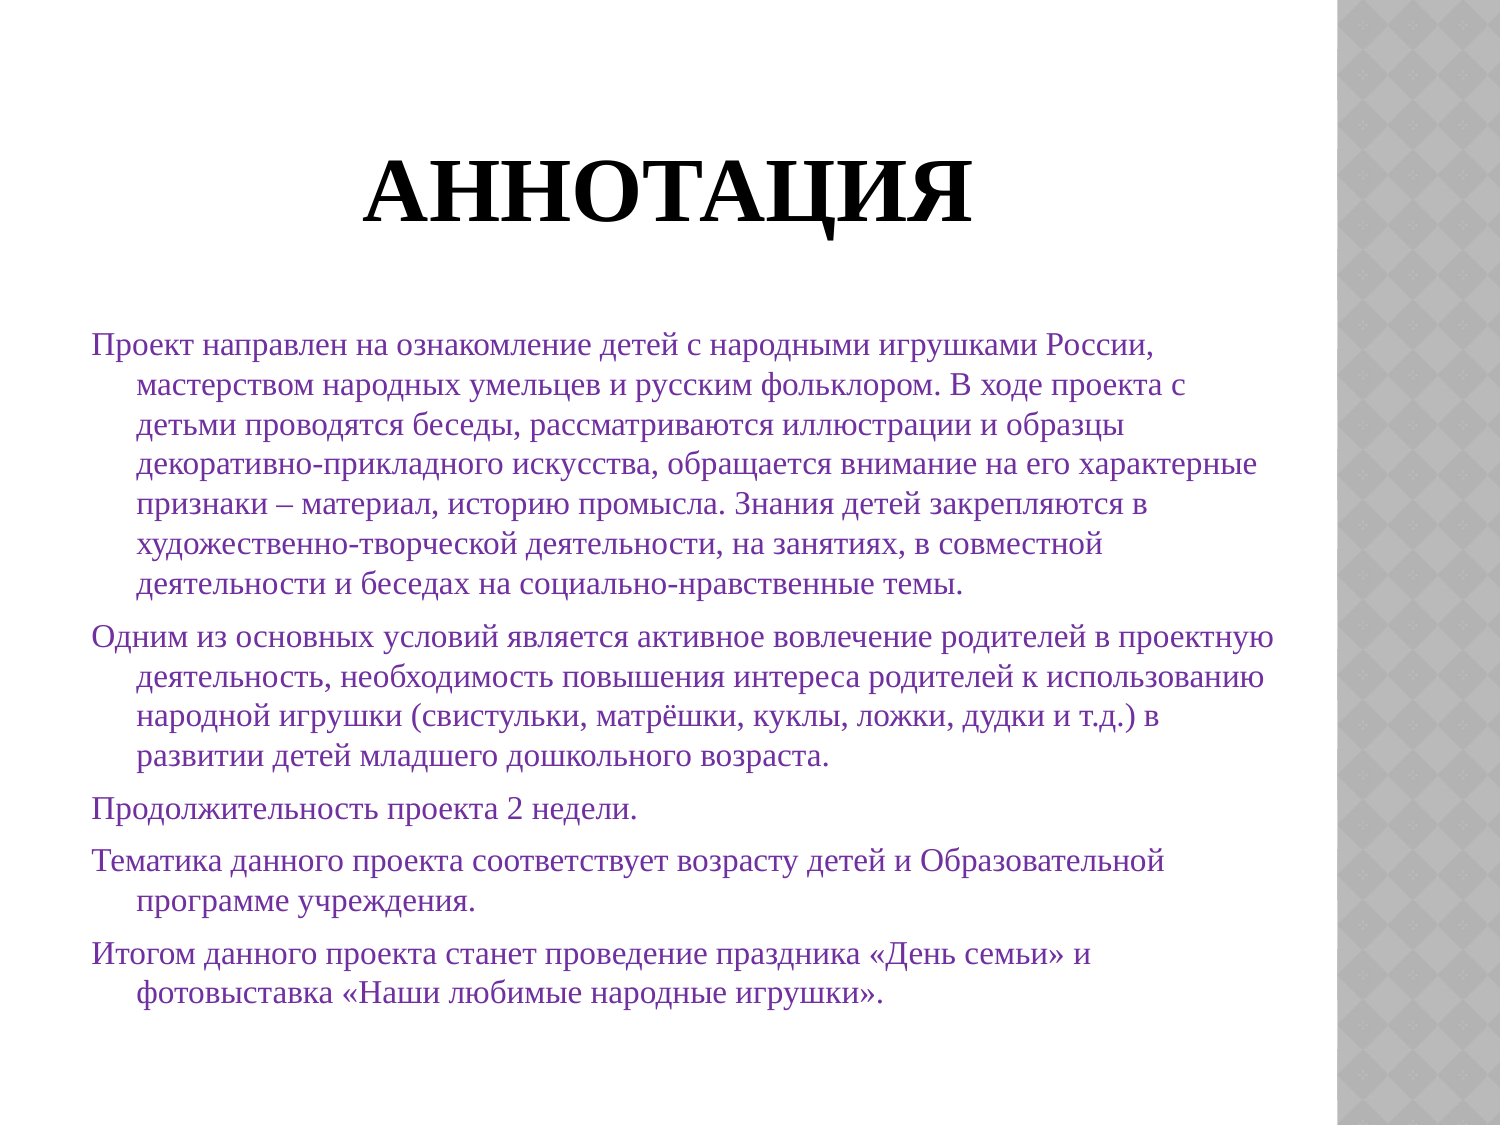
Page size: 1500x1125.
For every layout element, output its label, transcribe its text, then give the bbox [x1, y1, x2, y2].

list Проект направлен на ознакомление детей с народными игрушками России, мастерством народных умельцев и русским фольклором. В ходе проекта с детьми проводятся беседы, рассматриваются иллюстрации и образцы декоративно-прикладного искусства, обращается внимание на его характерные признаки – материал, историю промысла. Знания детей закрепляются в художественно-творческой деятельности, на занятиях, в совместной деятельности и беседах на социально-нравственные темы. Одним из основных условий является активное вовлечение родителей в проектную деятельность, необходимость повышения интереса родителей к использованию народной игрушки (свистульки, матрёшки, куклы, ложки, дудки и т.д.) в развитии детей младшего дошкольного возраста. Продолжительность проекта 2 недели. Тематика данного проекта соответствует возрасту детей и Образовательной программе учреждения. Итогом данного проекта станет проведение праздника «День семьи» и фотовыставка «Наши любимые народные игрушки». [76, 314, 1294, 1071]
title Аннотация [75, 52, 1263, 240]
